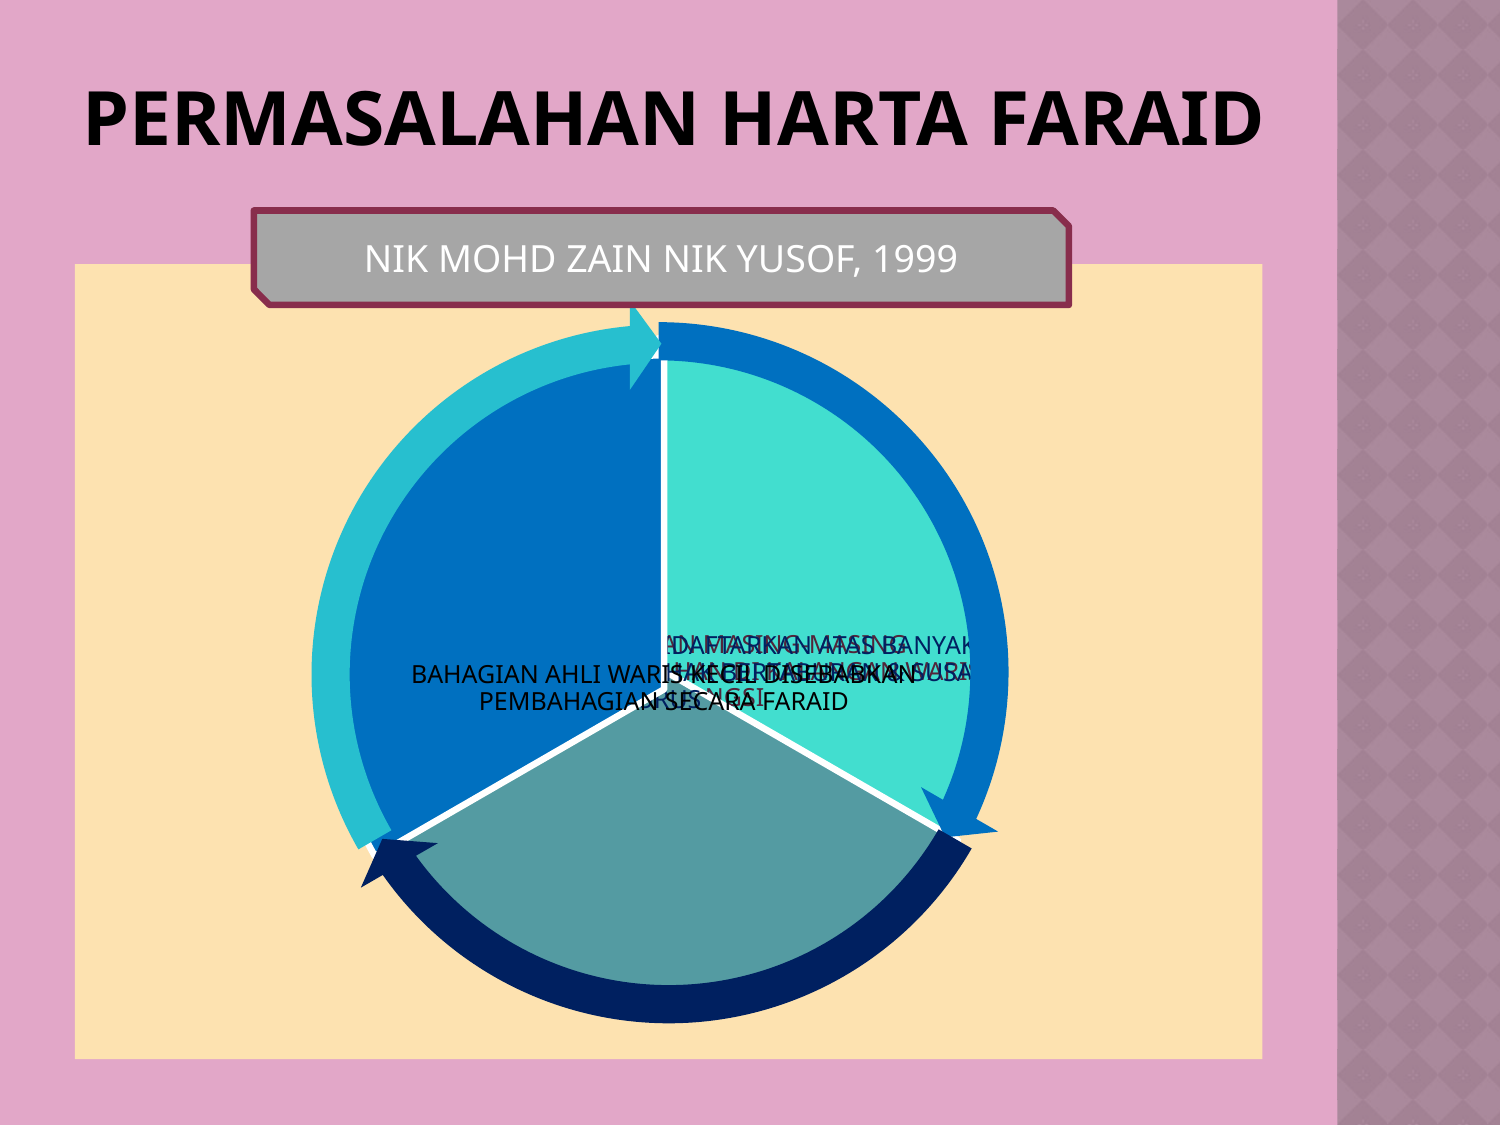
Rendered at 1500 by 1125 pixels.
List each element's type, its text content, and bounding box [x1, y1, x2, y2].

text_box NIK MOHD ZAIN NIK YUSOF, 1999 [250, 207, 1073, 261]
title PERMASALAHAN HARTA FARAID [75, 52, 1306, 161]
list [74, 263, 1263, 1060]
